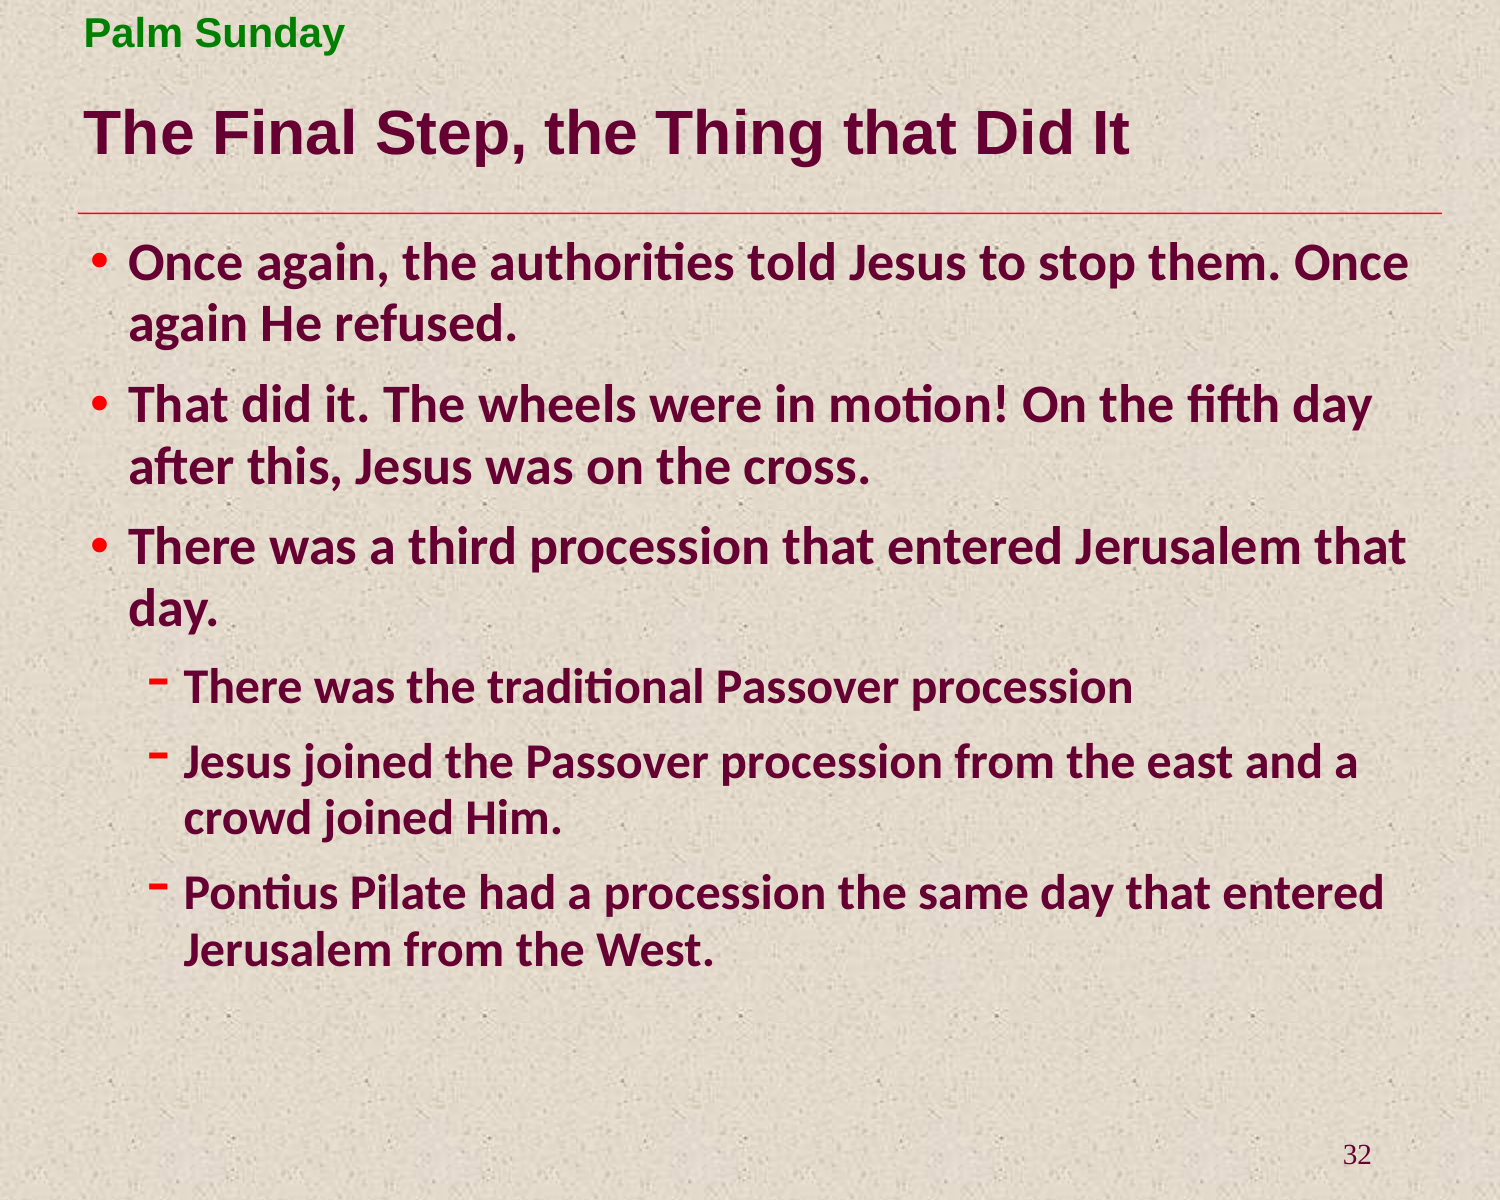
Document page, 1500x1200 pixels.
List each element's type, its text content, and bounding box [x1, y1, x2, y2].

slide_number 32 [1074, 1093, 1388, 1174]
list Once again, the authorities told Jesus to stop them. Once again He refused. That did it. The wheels were in motion! On the fifth day after this, Jesus was on the cross. There was a third procession that entered Jerusalem that day. There was the traditional Passover procession Jesus joined the Passover procession from the east and a crowd joined Him. Pontius Pilate had a procession the same day that entered Jerusalem from the West. [75, 223, 1451, 1067]
picture [0, 0, 1500, 1200]
title The Final Step, the Thing that Did It [68, 57, 1450, 209]
